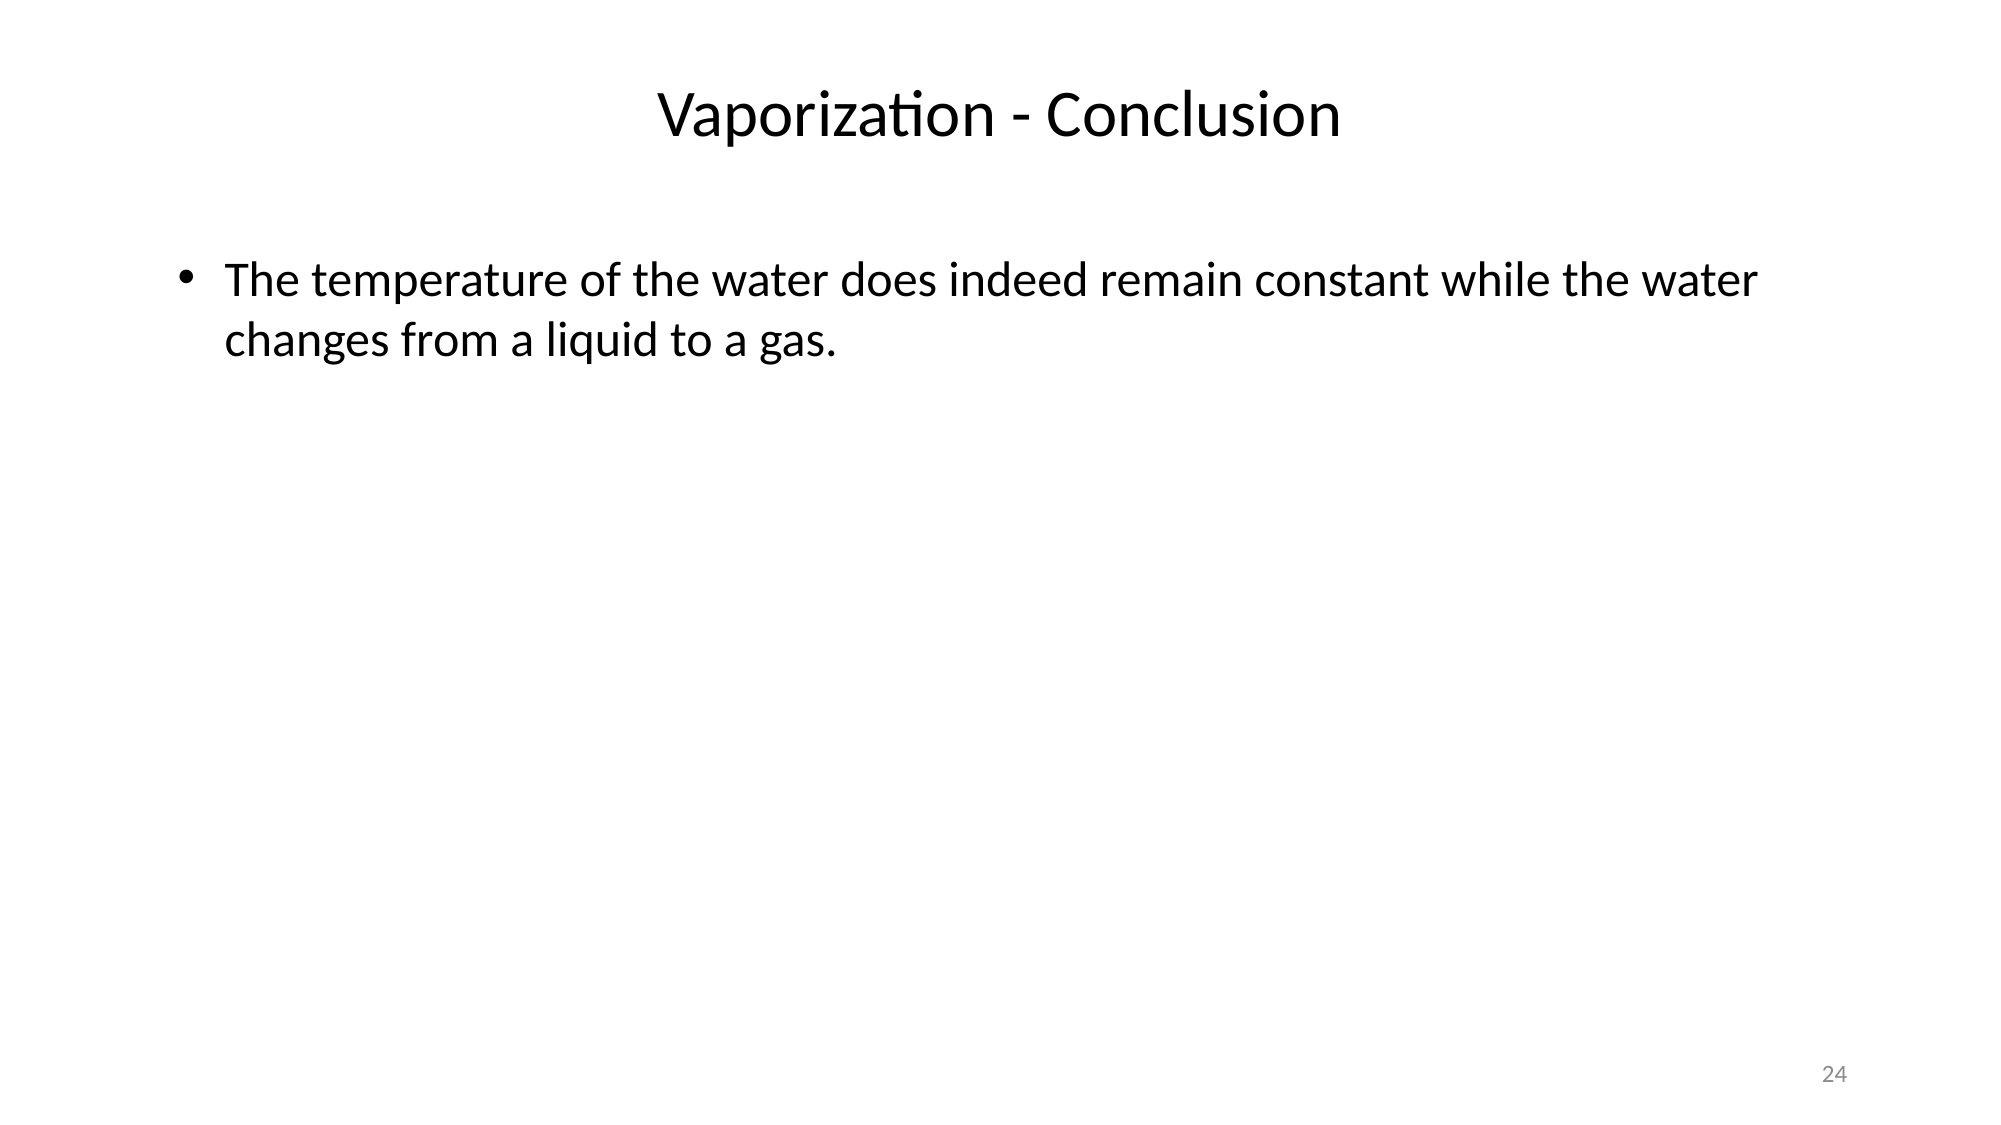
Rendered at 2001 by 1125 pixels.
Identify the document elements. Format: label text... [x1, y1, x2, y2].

text_box The temperature of the water does indeed remain constant while the water changes from a liquid to a gas. [162, 239, 1885, 375]
text_box Vaporization - Conclusion [139, 62, 1861, 157]
slide_number 24 [1412, 1042, 1863, 1103]
